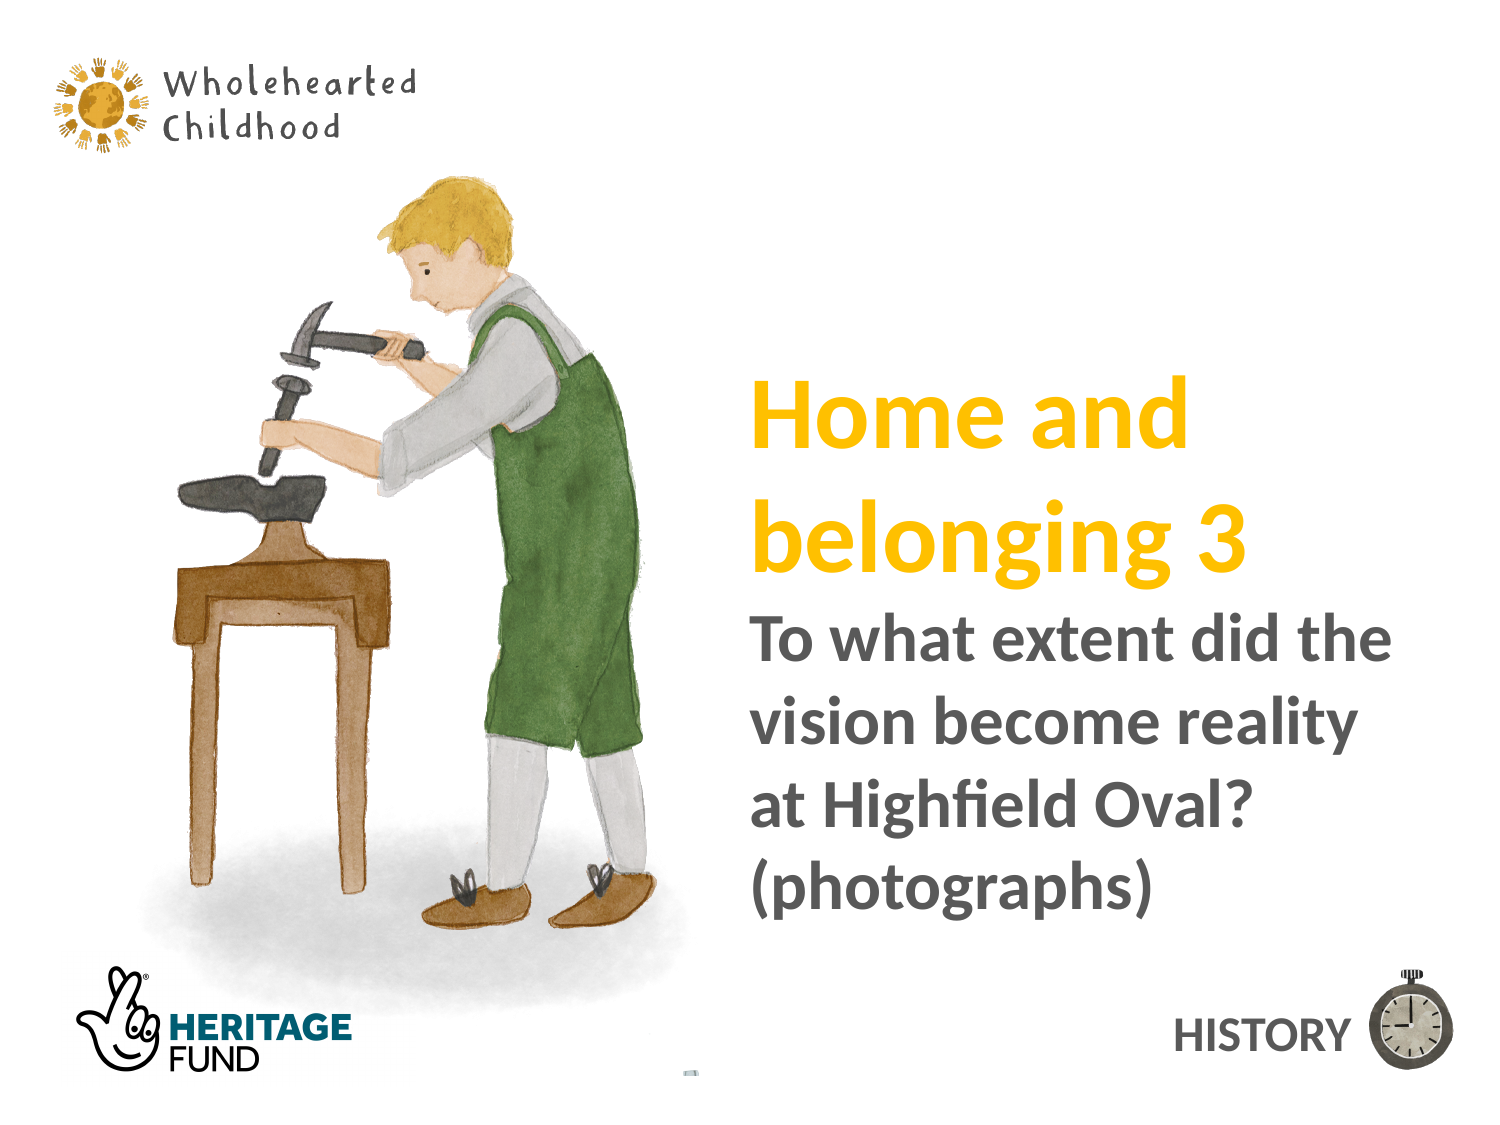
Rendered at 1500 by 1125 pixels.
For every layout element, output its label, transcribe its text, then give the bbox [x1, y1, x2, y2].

picture [44, 48, 766, 1088]
text_box HISTORY [1158, 993, 1346, 1069]
picture [1351, 963, 1467, 1083]
title Home and belonging 3 To what extent did the vision become reality at Highfield Oval? (photographs) [769, 331, 1427, 937]
